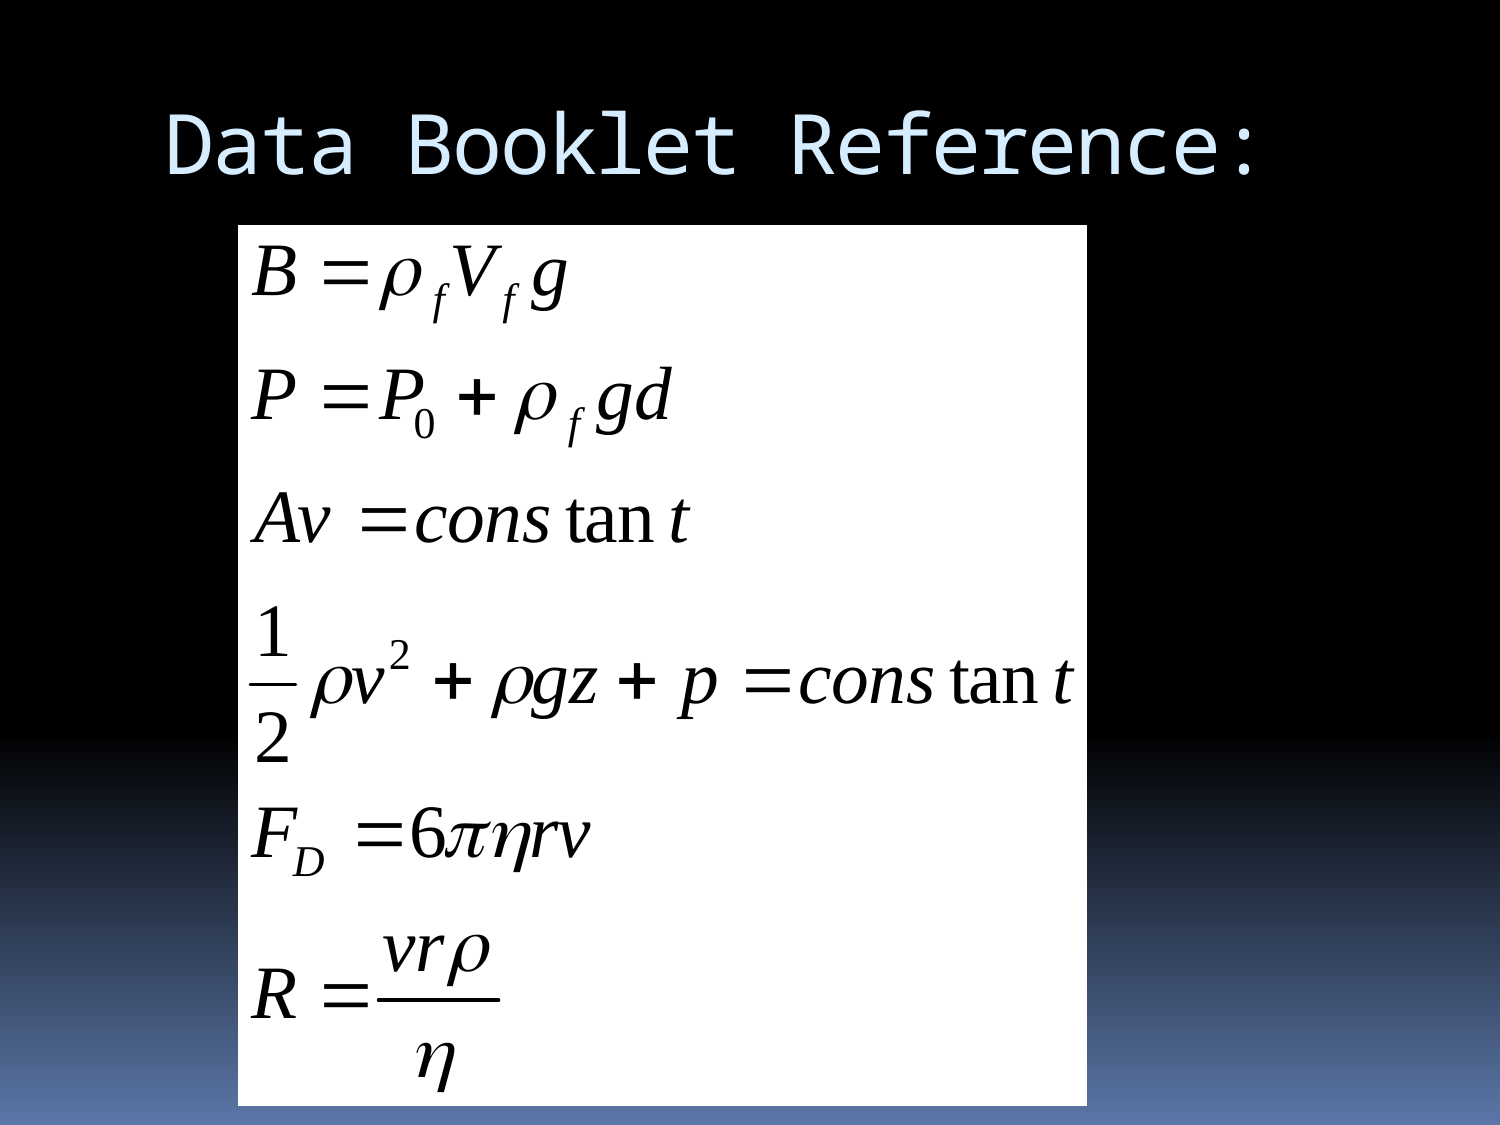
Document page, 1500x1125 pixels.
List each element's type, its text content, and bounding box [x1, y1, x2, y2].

title Data Booklet Reference: [150, 83, 1425, 234]
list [237, 224, 1088, 1107]
